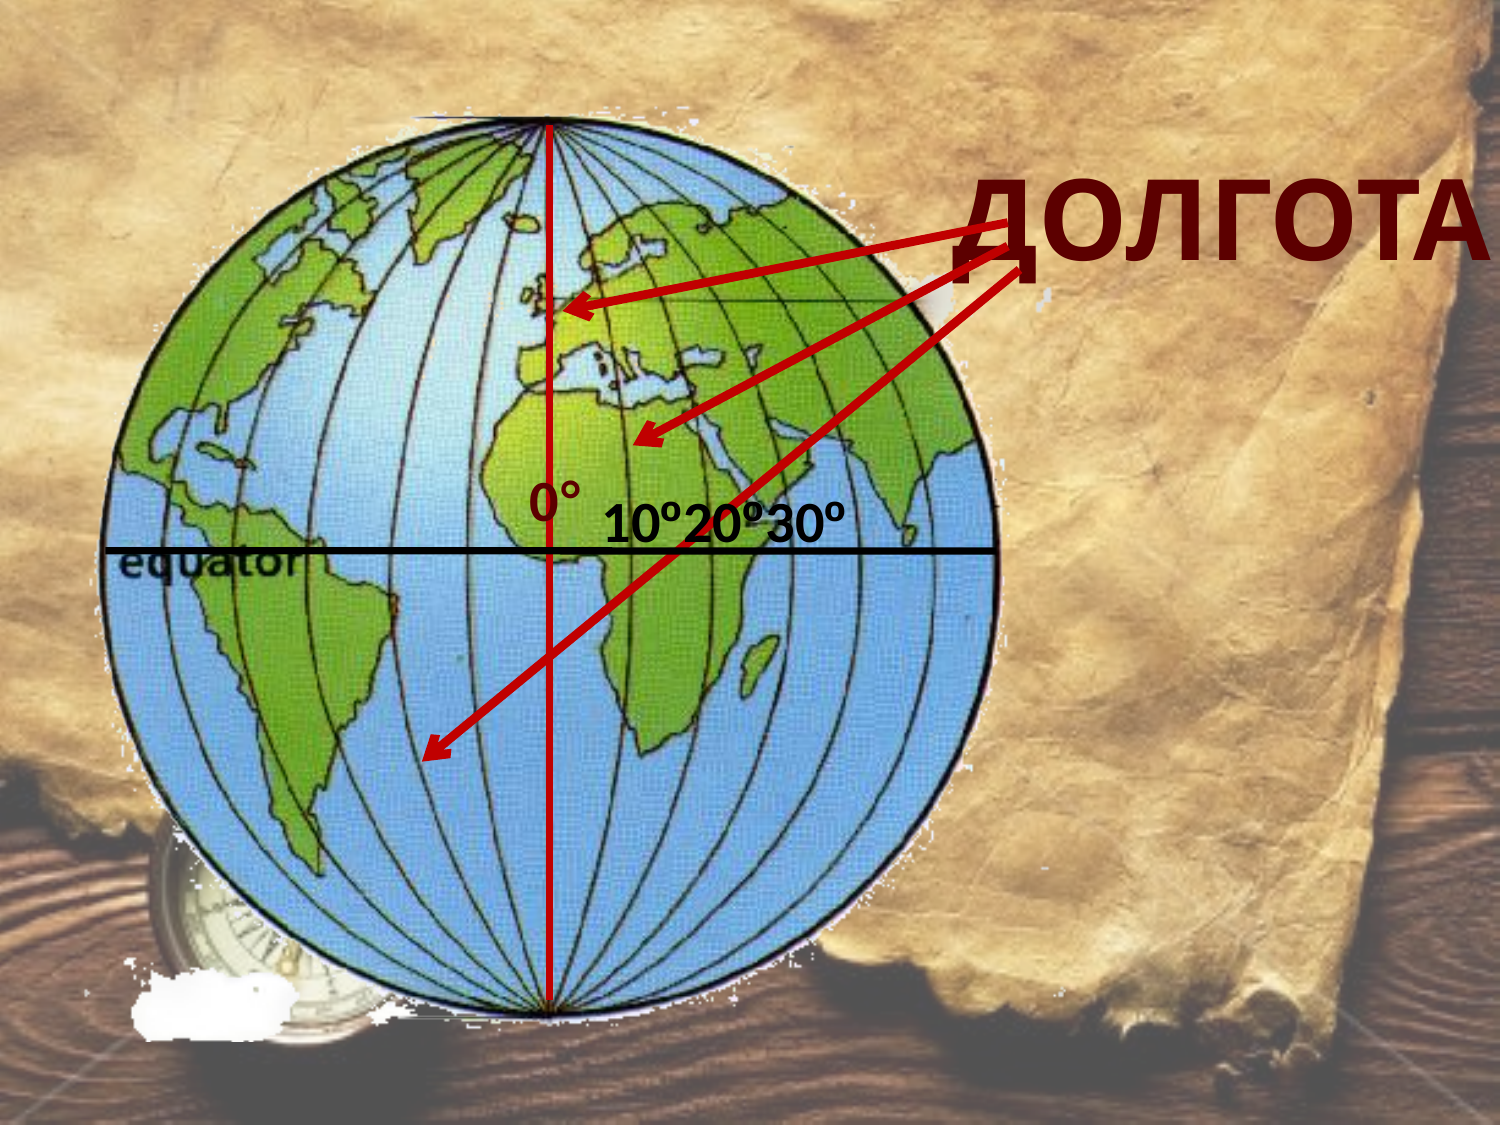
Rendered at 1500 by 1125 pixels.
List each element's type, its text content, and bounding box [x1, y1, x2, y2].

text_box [632, 245, 1008, 267]
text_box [421, 269, 1020, 762]
text_box ДОЛГОТА [1072, 140, 1500, 291]
picture [58, 70, 1067, 1042]
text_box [562, 222, 1009, 267]
